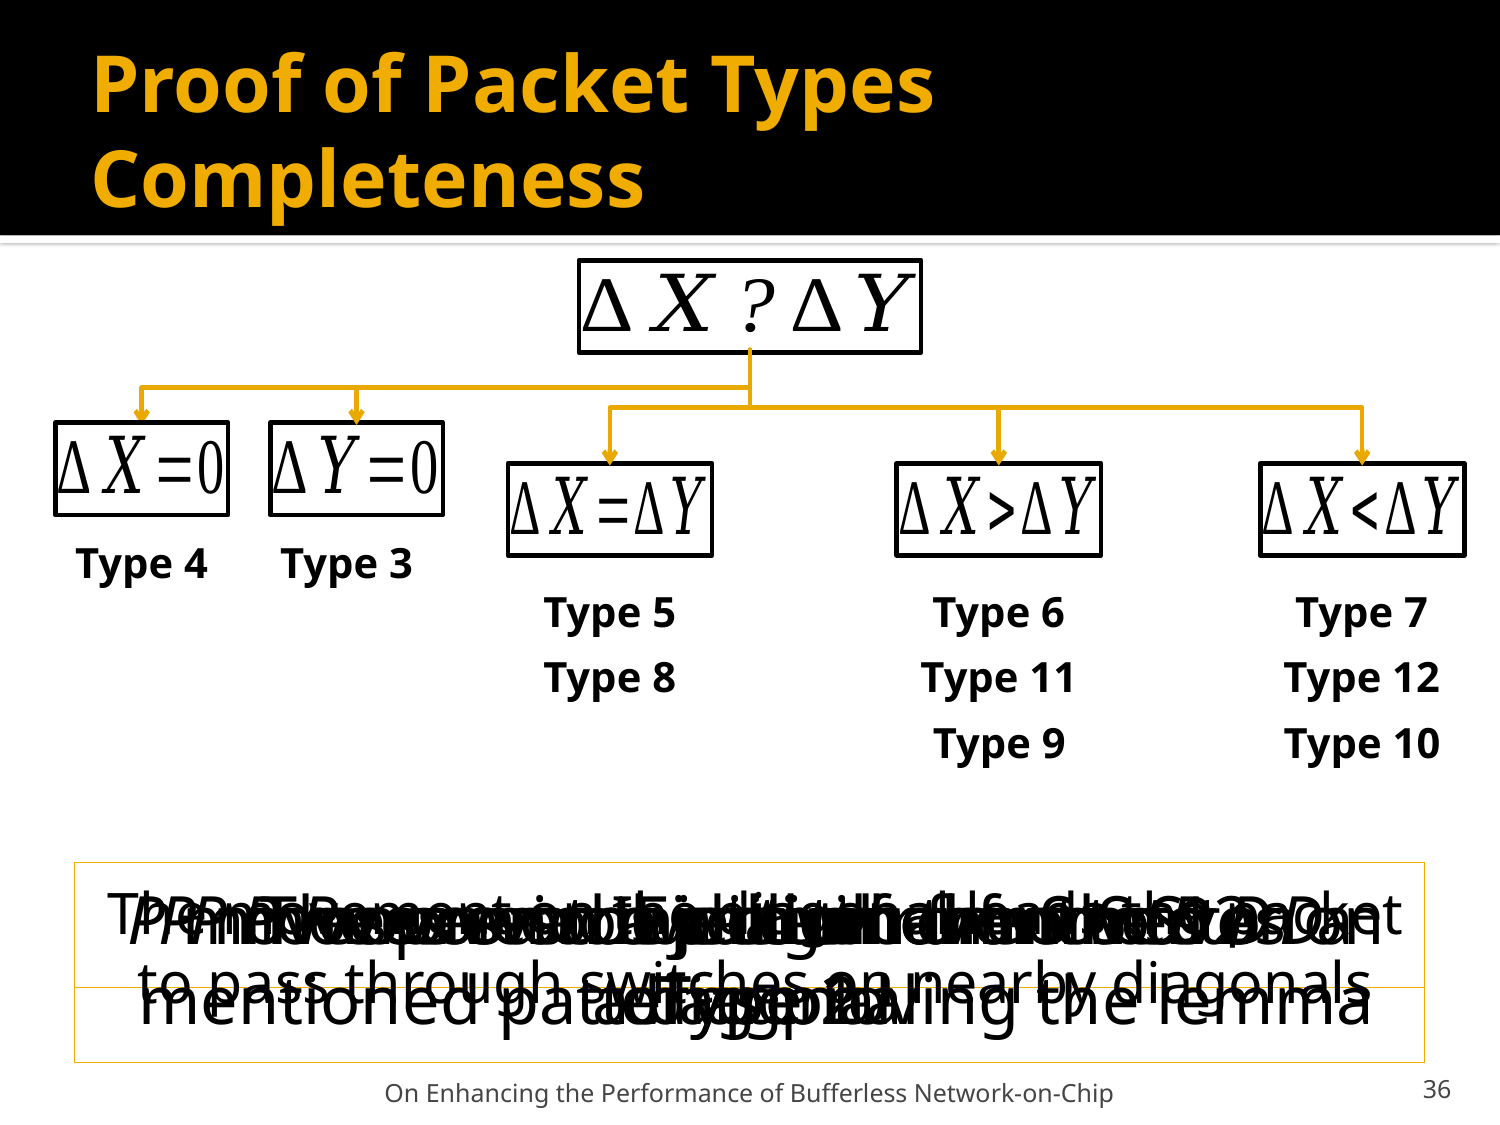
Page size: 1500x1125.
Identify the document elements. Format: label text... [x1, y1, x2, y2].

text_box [622, 337, 738, 478]
text_box Type 12 [1268, 643, 1456, 709]
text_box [816, 283, 933, 533]
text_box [408, 83, 484, 692]
text_box Type 10 [1268, 709, 1456, 775]
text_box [515, 190, 591, 585]
text_box The previous cases cover the 12 mentioned patterns proving the lemma [74, 862, 1425, 1063]
text_box Type 7 [1280, 578, 1443, 643]
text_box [998, 101, 1114, 714]
text_box Type 8 [528, 643, 692, 709]
slide_number 36 [1345, 1062, 1467, 1108]
title Proof of Packet Types Completeness [75, 25, 1425, 231]
text_box Type 9 [918, 709, 1081, 775]
text_box Type 4 [60, 529, 223, 595]
text_box Type 3 [265, 529, 403, 595]
footer On Enhancing the Performance of Bufferless Network-on-Chip [298, 1063, 1202, 1108]
text_box Type 6 [917, 578, 993, 643]
text_box Type 11 [905, 643, 993, 709]
text_box Type 5 [528, 578, 692, 643]
